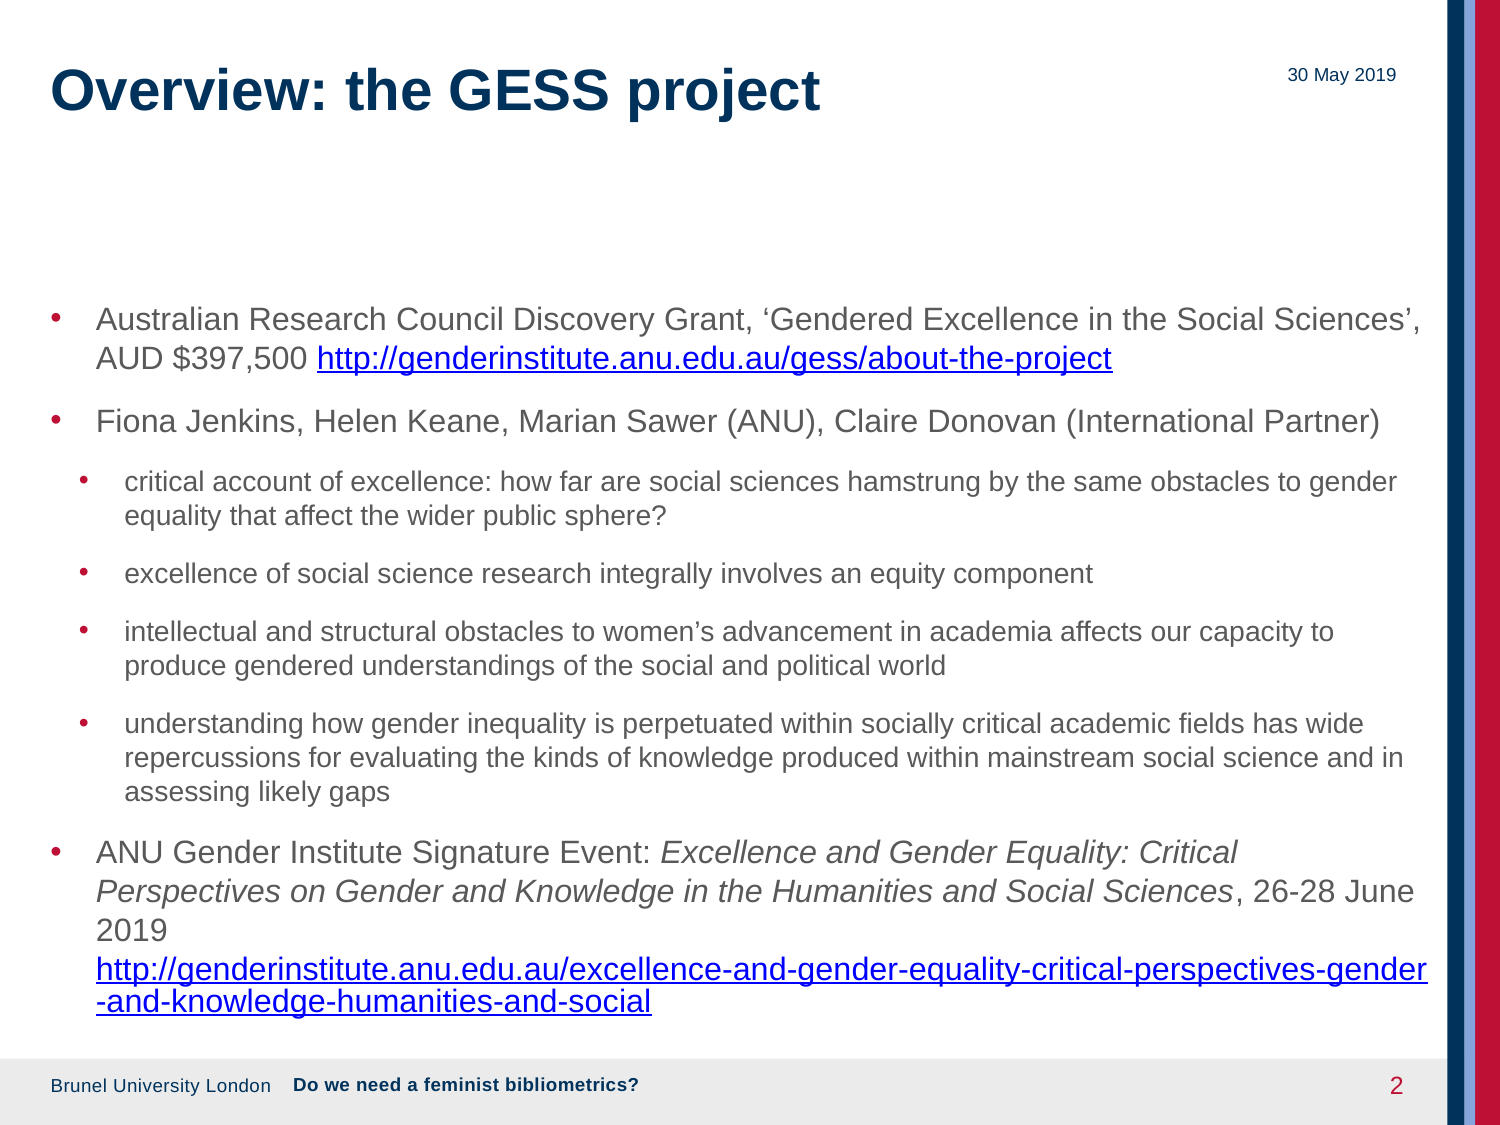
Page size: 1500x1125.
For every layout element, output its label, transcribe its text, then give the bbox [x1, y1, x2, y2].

list Australian Research Council Discovery Grant, ‘Gendered Excellence in the Social Sciences’, AUD $397,500 http://genderinstitute.anu.edu.au/gess/about-the-project Fiona Jenkins, Helen Keane, Marian Sawer (ANU), Claire Donovan (International Partner) critical account of excellence: how far are social sciences hamstrung by the same obstacles to gender equality that affect the wider public sphere? excellence of social science research integrally involves an equity component intellectual and structural obstacles to women’s advancement in academia affects our capacity to produce gendered understandings of the social and political world understanding how gender inequality is perpetuated within socially critical academic fields has wide repercussions for evaluating the kinds of knowledge produced within mainstream social science and in assessing likely gaps ANU Gender Institute Signature Event: Excellence and Gender Equality: Critical Perspectives on Gender and Knowledge in the Humanities and Social Sciences, 26-28 June 2019 http://genderinstitute.anu.edu.au/excellence-and-gender-equality-critical-perspectives-gender-and-knowledge-humanities-and-social [35, 290, 1447, 1034]
slide_number 2 [1068, 1054, 1419, 1115]
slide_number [1198, 44, 1412, 105]
title Overview: the GESS project [35, 44, 1400, 232]
footer Do we need a feminist bibliometrics? [278, 1054, 1068, 1115]
